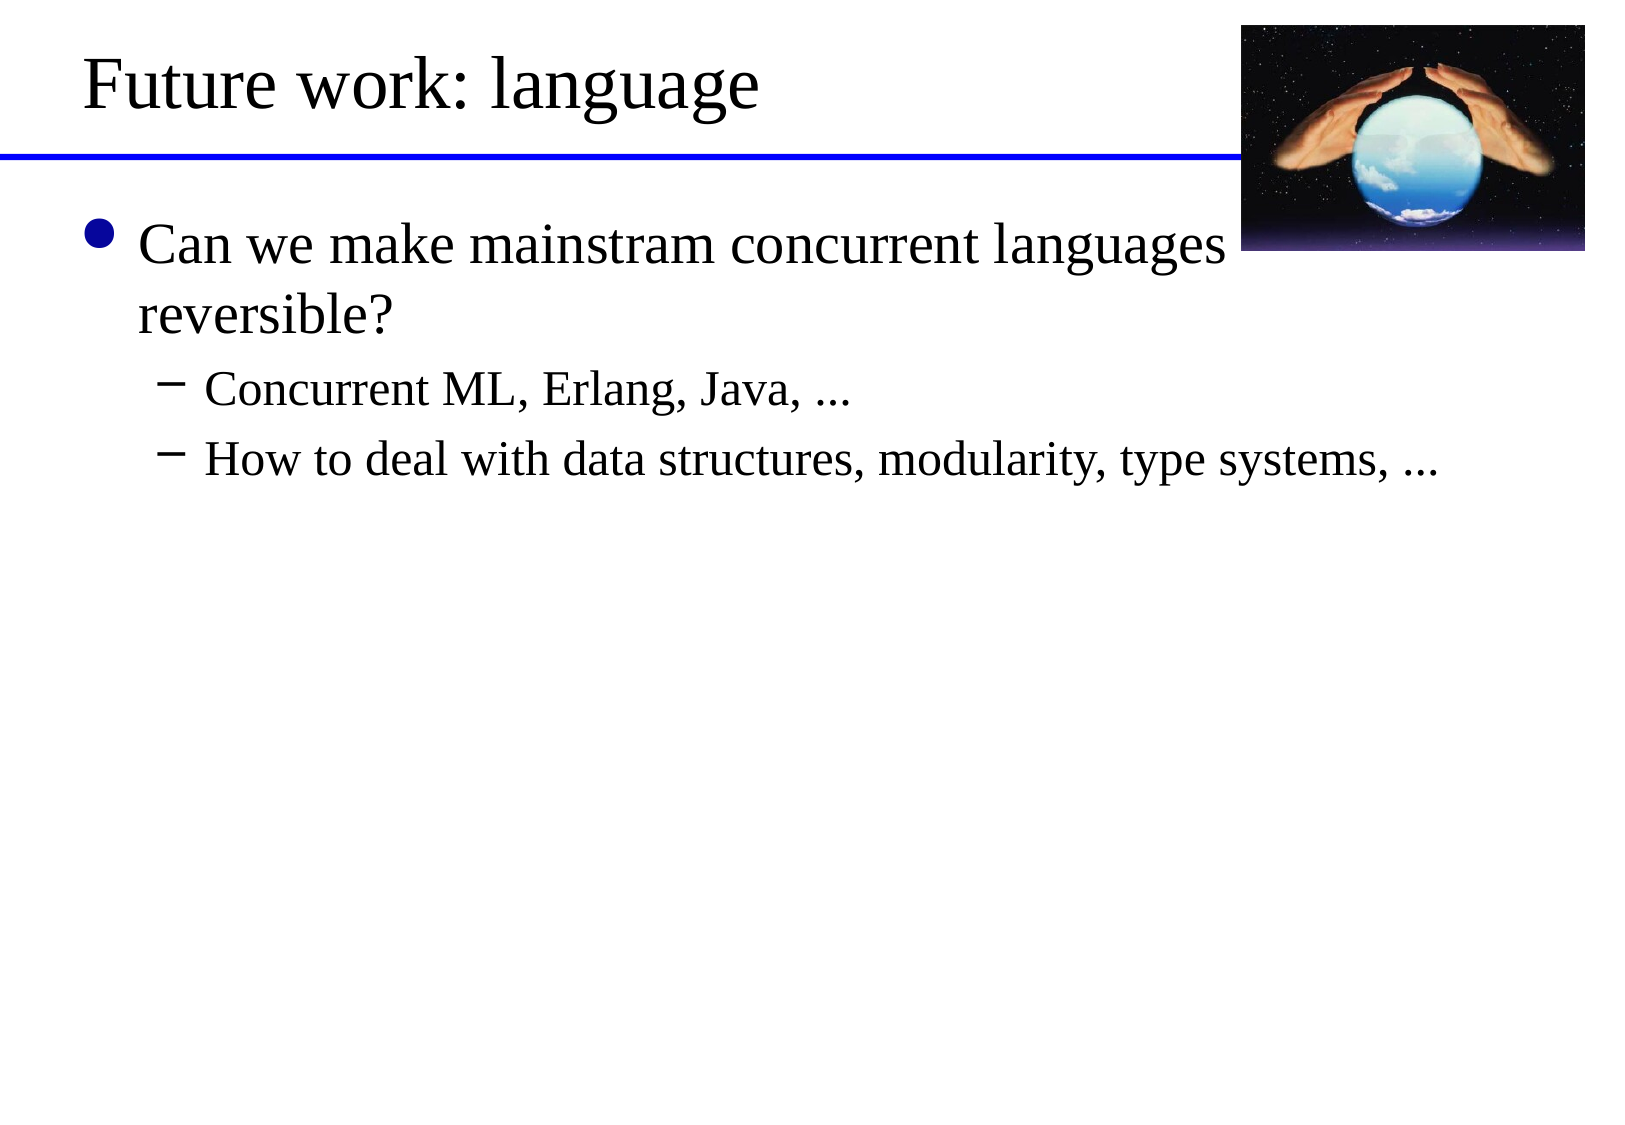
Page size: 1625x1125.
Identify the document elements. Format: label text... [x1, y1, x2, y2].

title Future work: language [67, 27, 1237, 131]
picture [1241, 25, 1585, 251]
list Can we make mainstram concurrent languages reversible? Concurrent ML, Erlang, Java, ... How to deal with data structures, modularity, type systems, ... [67, 198, 1478, 1061]
